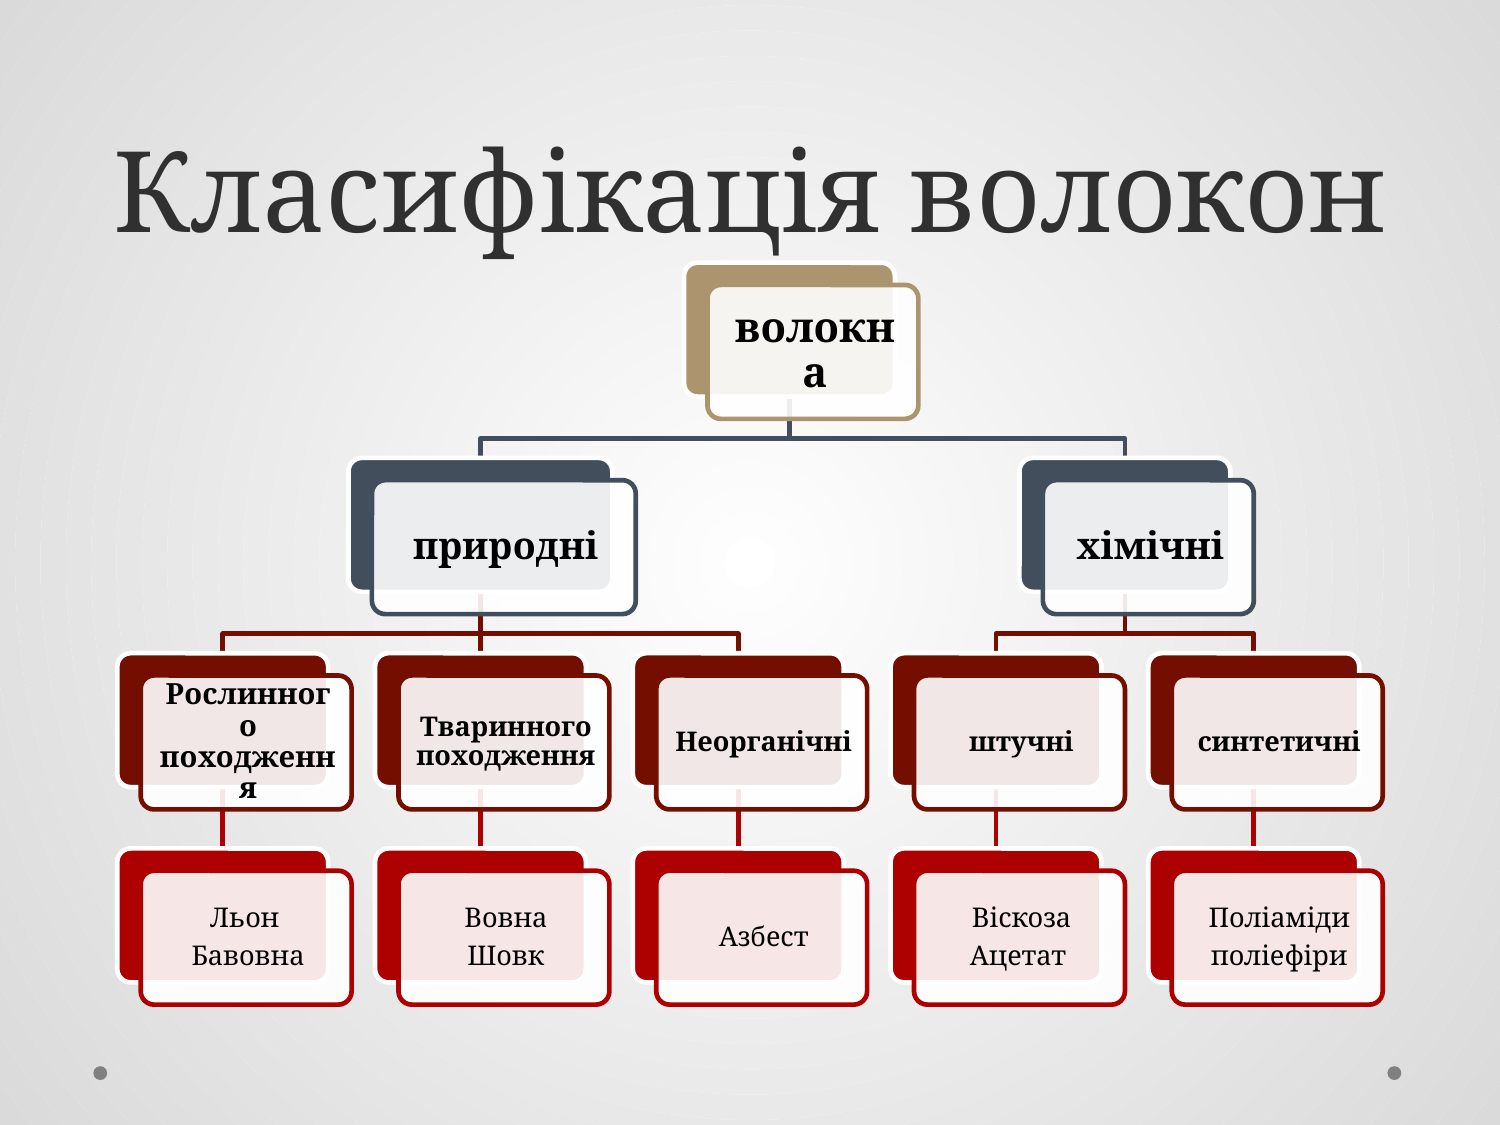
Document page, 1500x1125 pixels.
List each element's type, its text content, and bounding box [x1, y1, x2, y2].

title Класифікація волокон [75, 0, 1425, 261]
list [74, 262, 1426, 1006]
